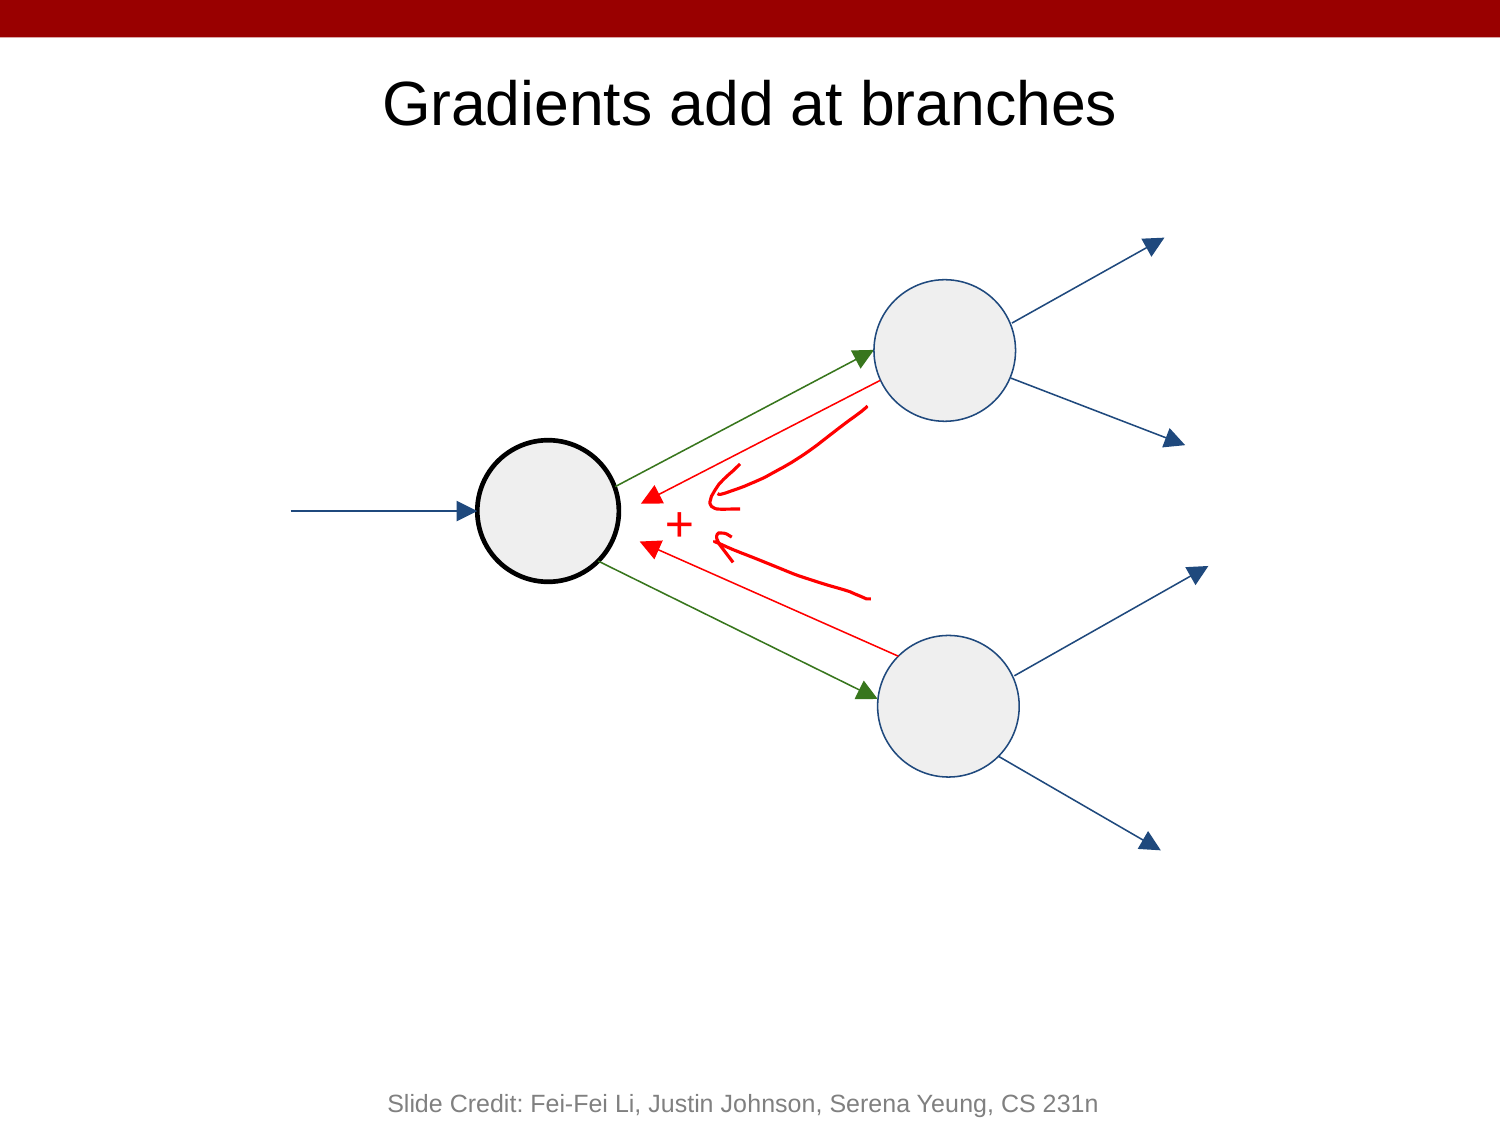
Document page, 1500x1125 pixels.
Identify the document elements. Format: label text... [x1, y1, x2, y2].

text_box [1014, 565, 1209, 676]
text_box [639, 541, 899, 657]
text_box Slide Credit: Fei-Fei Li, Justin Johnson, Serena Yeung, CS 231n [299, 1049, 1188, 1125]
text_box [1011, 237, 1165, 324]
text_box [874, 279, 1016, 422]
text_box + [649, 512, 704, 539]
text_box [614, 349, 875, 487]
title Gradients add at branches [50, 36, 1450, 163]
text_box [640, 380, 881, 504]
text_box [998, 756, 1161, 851]
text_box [1010, 377, 1186, 446]
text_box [597, 560, 878, 700]
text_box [709, 406, 872, 600]
text_box [477, 440, 619, 582]
text_box [877, 635, 1020, 778]
